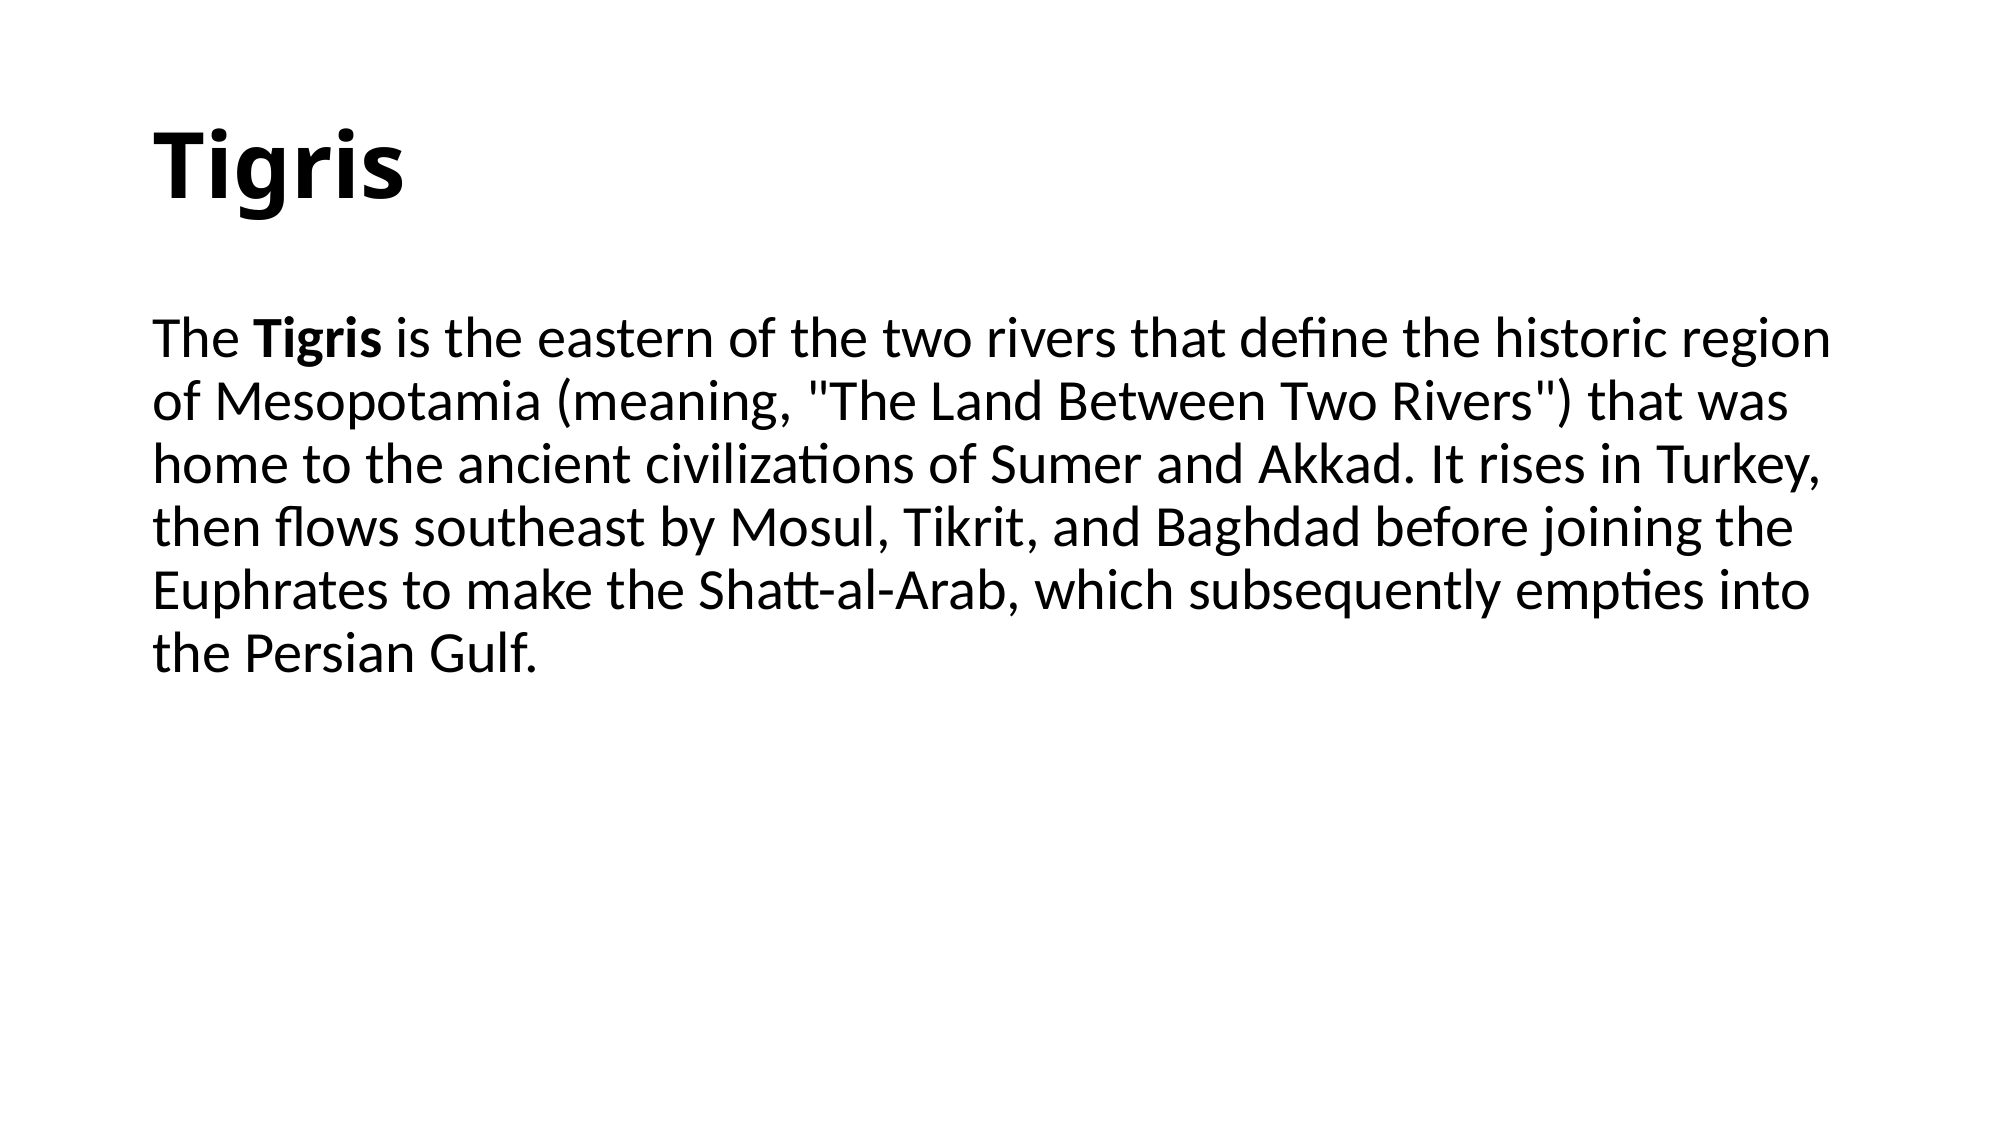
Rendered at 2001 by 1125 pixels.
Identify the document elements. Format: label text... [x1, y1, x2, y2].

list The Tigris is the eastern of the two rivers that define the historic region of Mesopotamia (meaning, "The Land Between Two Rivers") that was home to the ancient civilizations of Sumer and Akkad. It rises in Turkey, then flows southeast by Mosul, Tikrit, and Baghdad before joining the Euphrates to make the Shatt-al-Arab, which subsequently empties into the Persian Gulf. [137, 299, 1863, 1014]
title Tigris [137, 59, 1863, 278]
